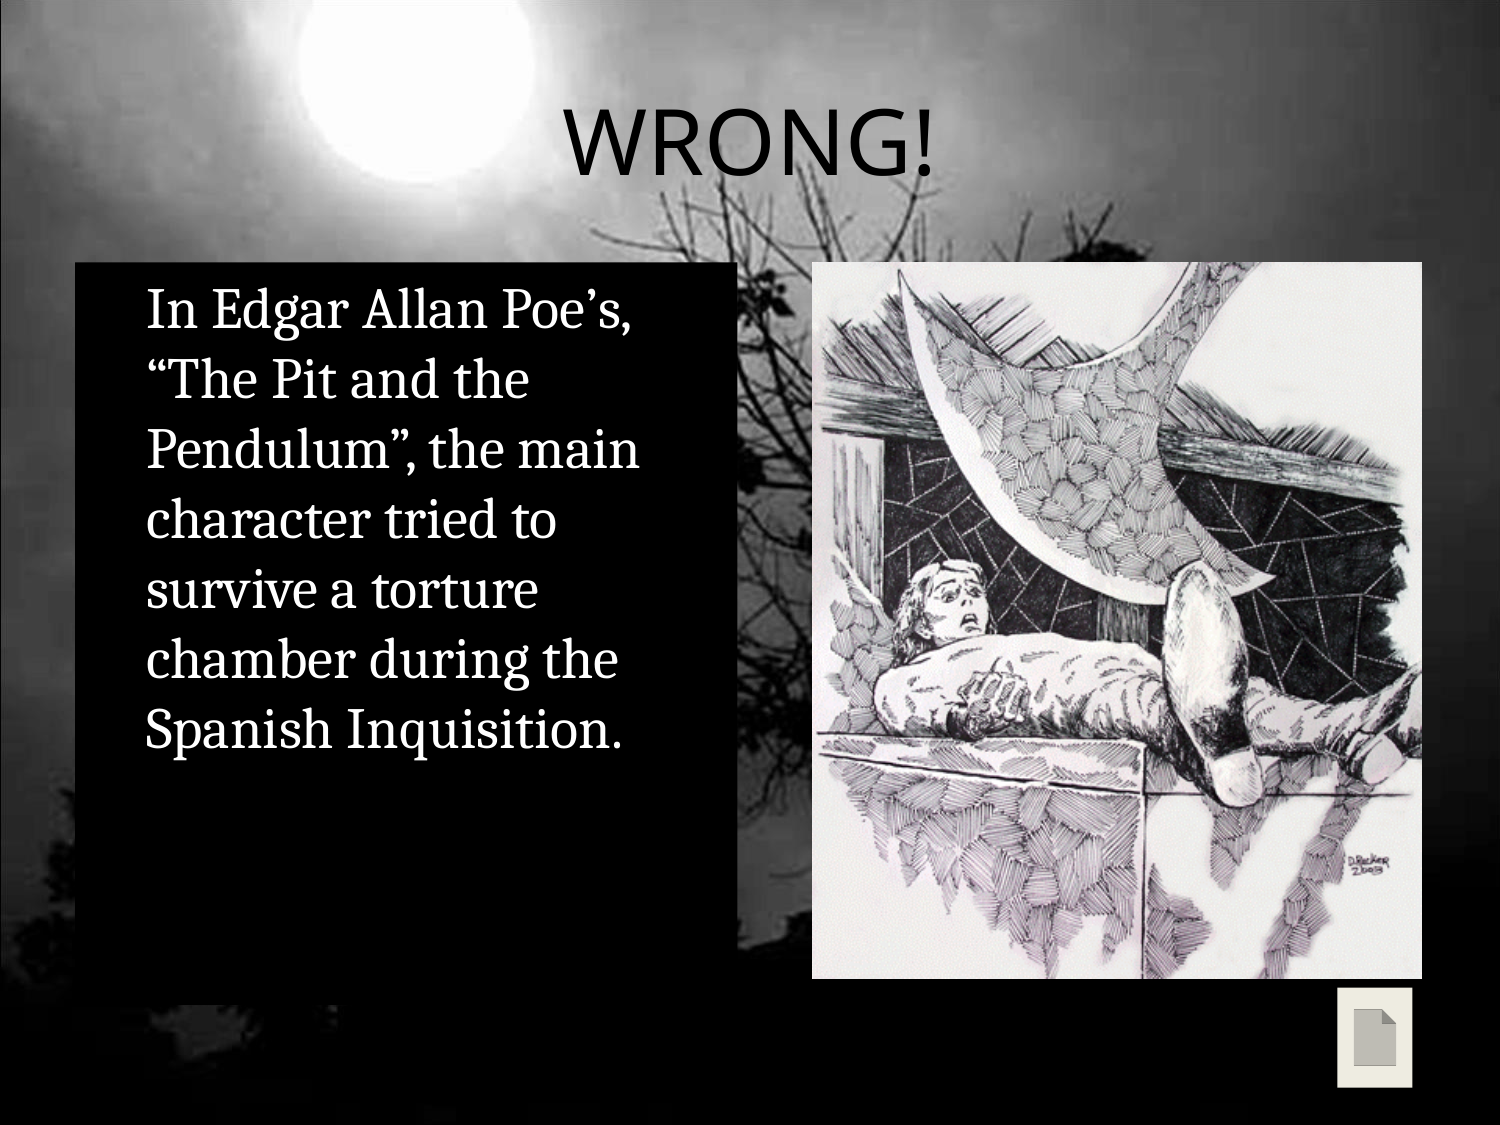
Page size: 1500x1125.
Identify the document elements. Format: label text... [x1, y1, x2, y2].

list In Edgar Allan Poe’s, “The Pit and the Pendulum”, the main character tried to survive a torture chamber during the Spanish Inquisition. [74, 262, 738, 1006]
text_box [1337, 988, 1413, 1088]
title WRONG! [74, 44, 1426, 233]
picture [0, 0, 1500, 1125]
